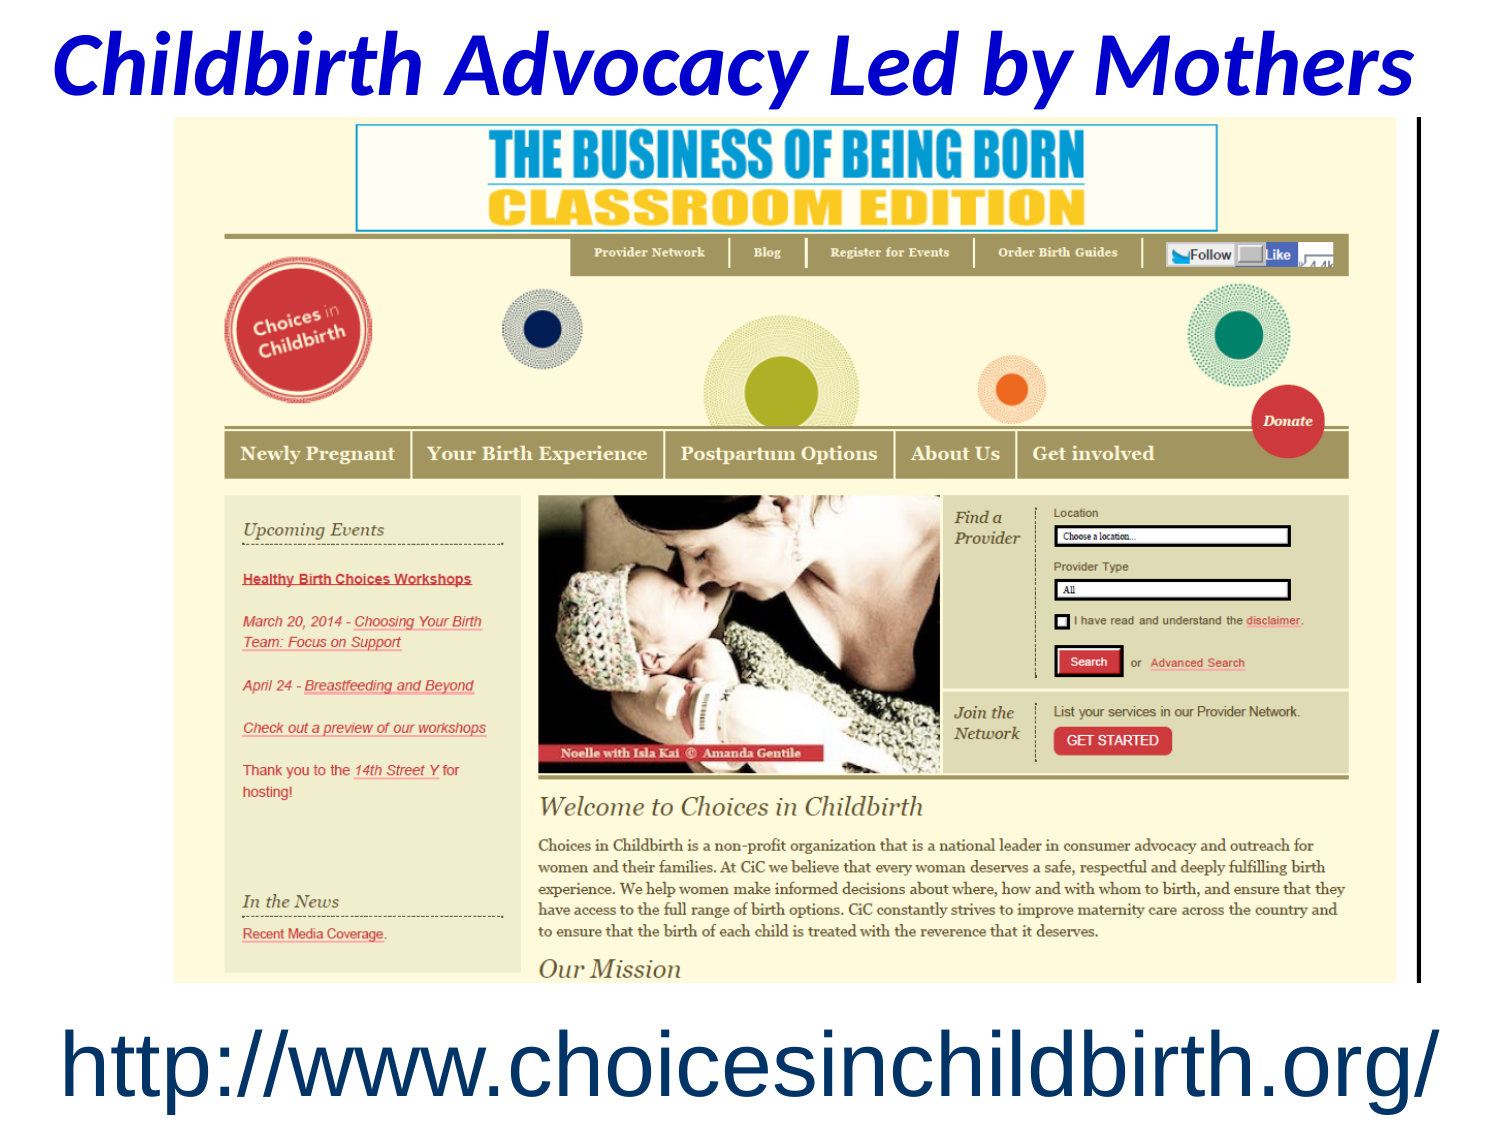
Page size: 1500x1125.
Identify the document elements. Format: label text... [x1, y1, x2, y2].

text_box Childbirth Advocacy Led by Mothers [0, 0, 1491, 117]
title http://www.choicesinchildbirth.org/ [32, 994, 1470, 1125]
picture [174, 116, 1422, 983]
